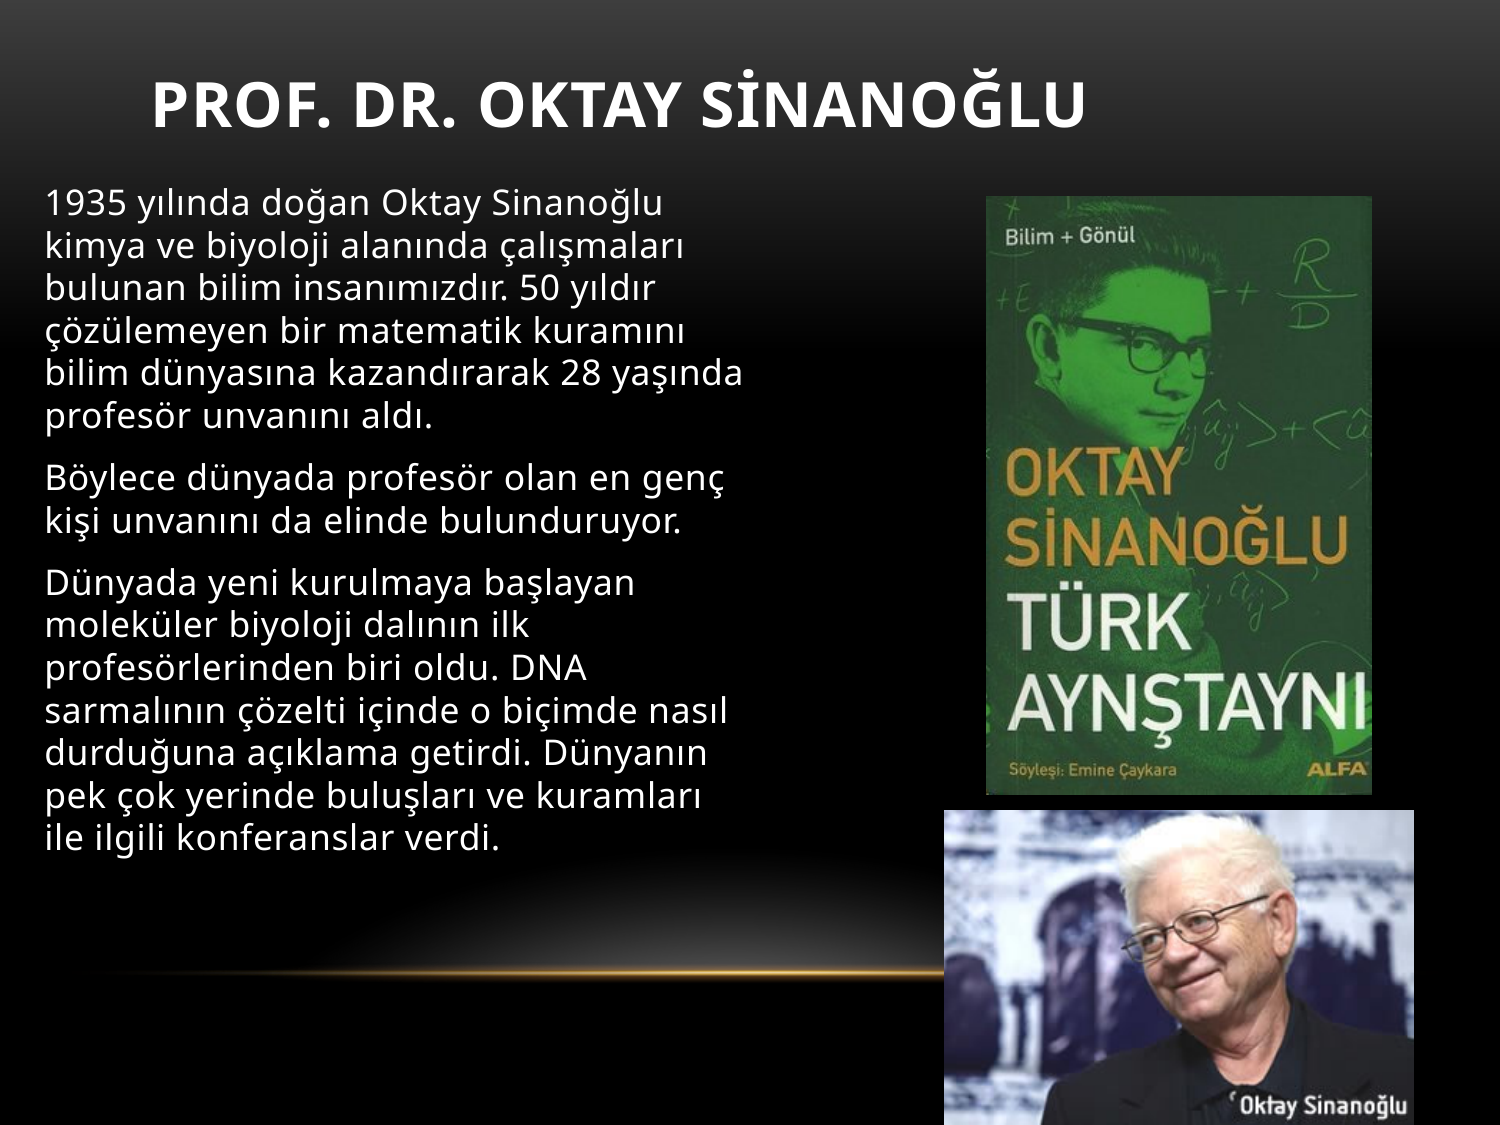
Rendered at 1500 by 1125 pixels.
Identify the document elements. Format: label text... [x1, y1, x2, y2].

title PROF. DR. OKTAY SİNANOĞLU [135, 19, 1436, 148]
picture [0, 0, 1500, 1125]
list 1935 yılında doğan Oktay Sinanoğlu kimya ve biyoloji alanında çalışmaları bulunan bilim insanımızdır. 50 yıldır çözülemeyen bir matematik kuramını bilim dünyasına kazandırarak 28 yaşında profesör unvanını aldı. Böylece dünyada profesör olan en genç kişi unvanını da elinde bulunduruyor. Dünyada yeni kurulmaya başlayan moleküler biyoloji dalının ilk profesörlerinden biri oldu. DNA sarmalının çözelti içinde o biçimde nasıl durduğuna açıklama getirdi. Dünyanın pek çok yerinde buluşları ve kuramları ile ilgili konferanslar verdi. [29, 172, 762, 941]
